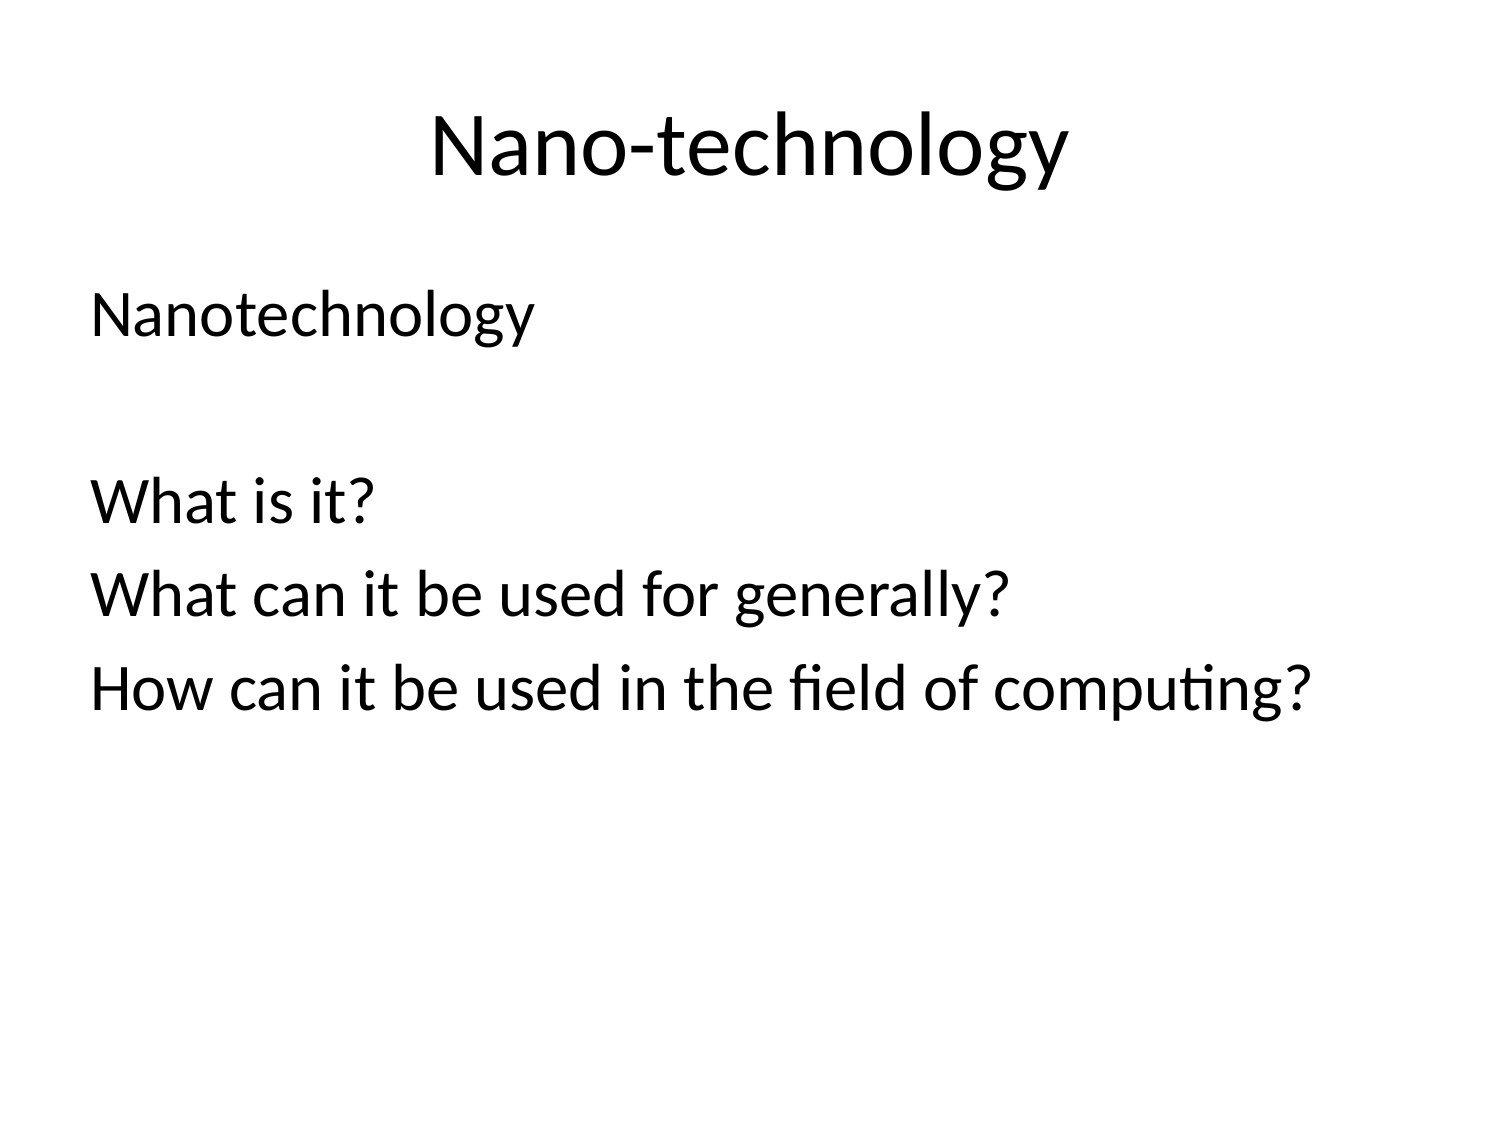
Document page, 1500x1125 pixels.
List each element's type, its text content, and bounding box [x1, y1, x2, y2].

list Nanotechnology What is it? What can it be used for generally? How can it be used in the field of computing? [75, 262, 1425, 1005]
title Nano-technology [75, 45, 1425, 233]
